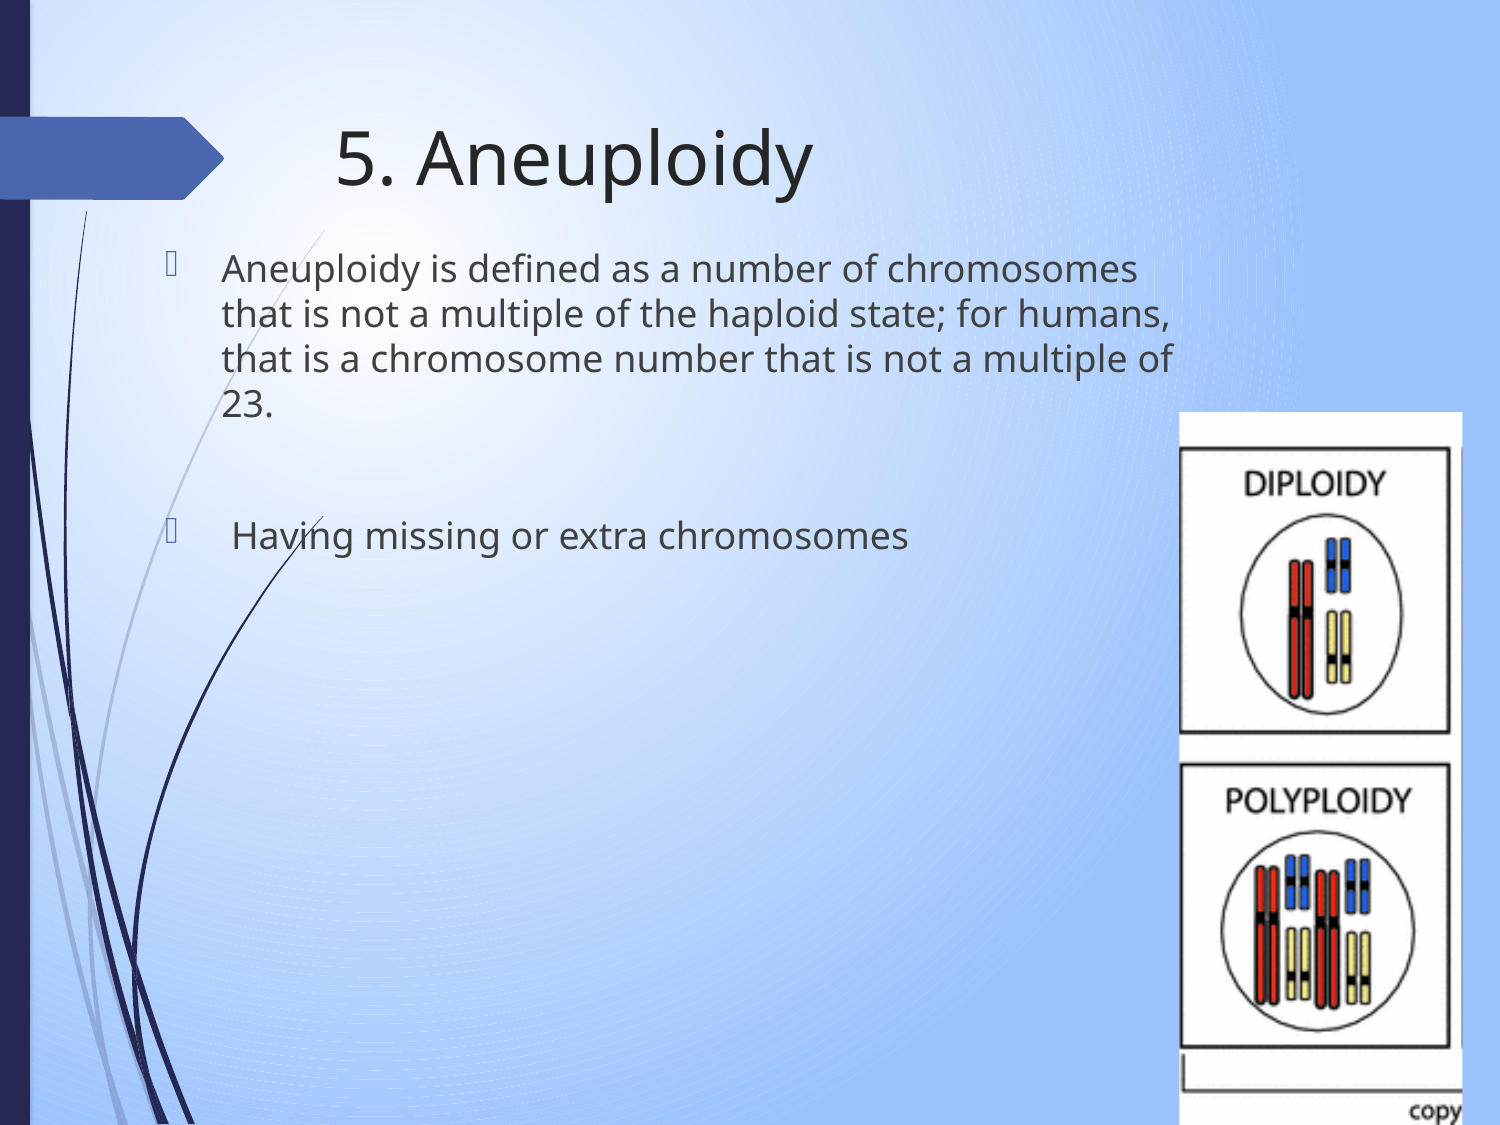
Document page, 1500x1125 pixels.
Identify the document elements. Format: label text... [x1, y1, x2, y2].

list Aneuploidy is defined as a number of chromosomes that is not a multiple of the haploid state; for humans, that is a chromosome number that is not a multiple of 23. Having missing or extra chromosomes [150, 237, 1232, 858]
picture [1178, 412, 1463, 1125]
title 5. Aneuploidy [319, 102, 1400, 313]
